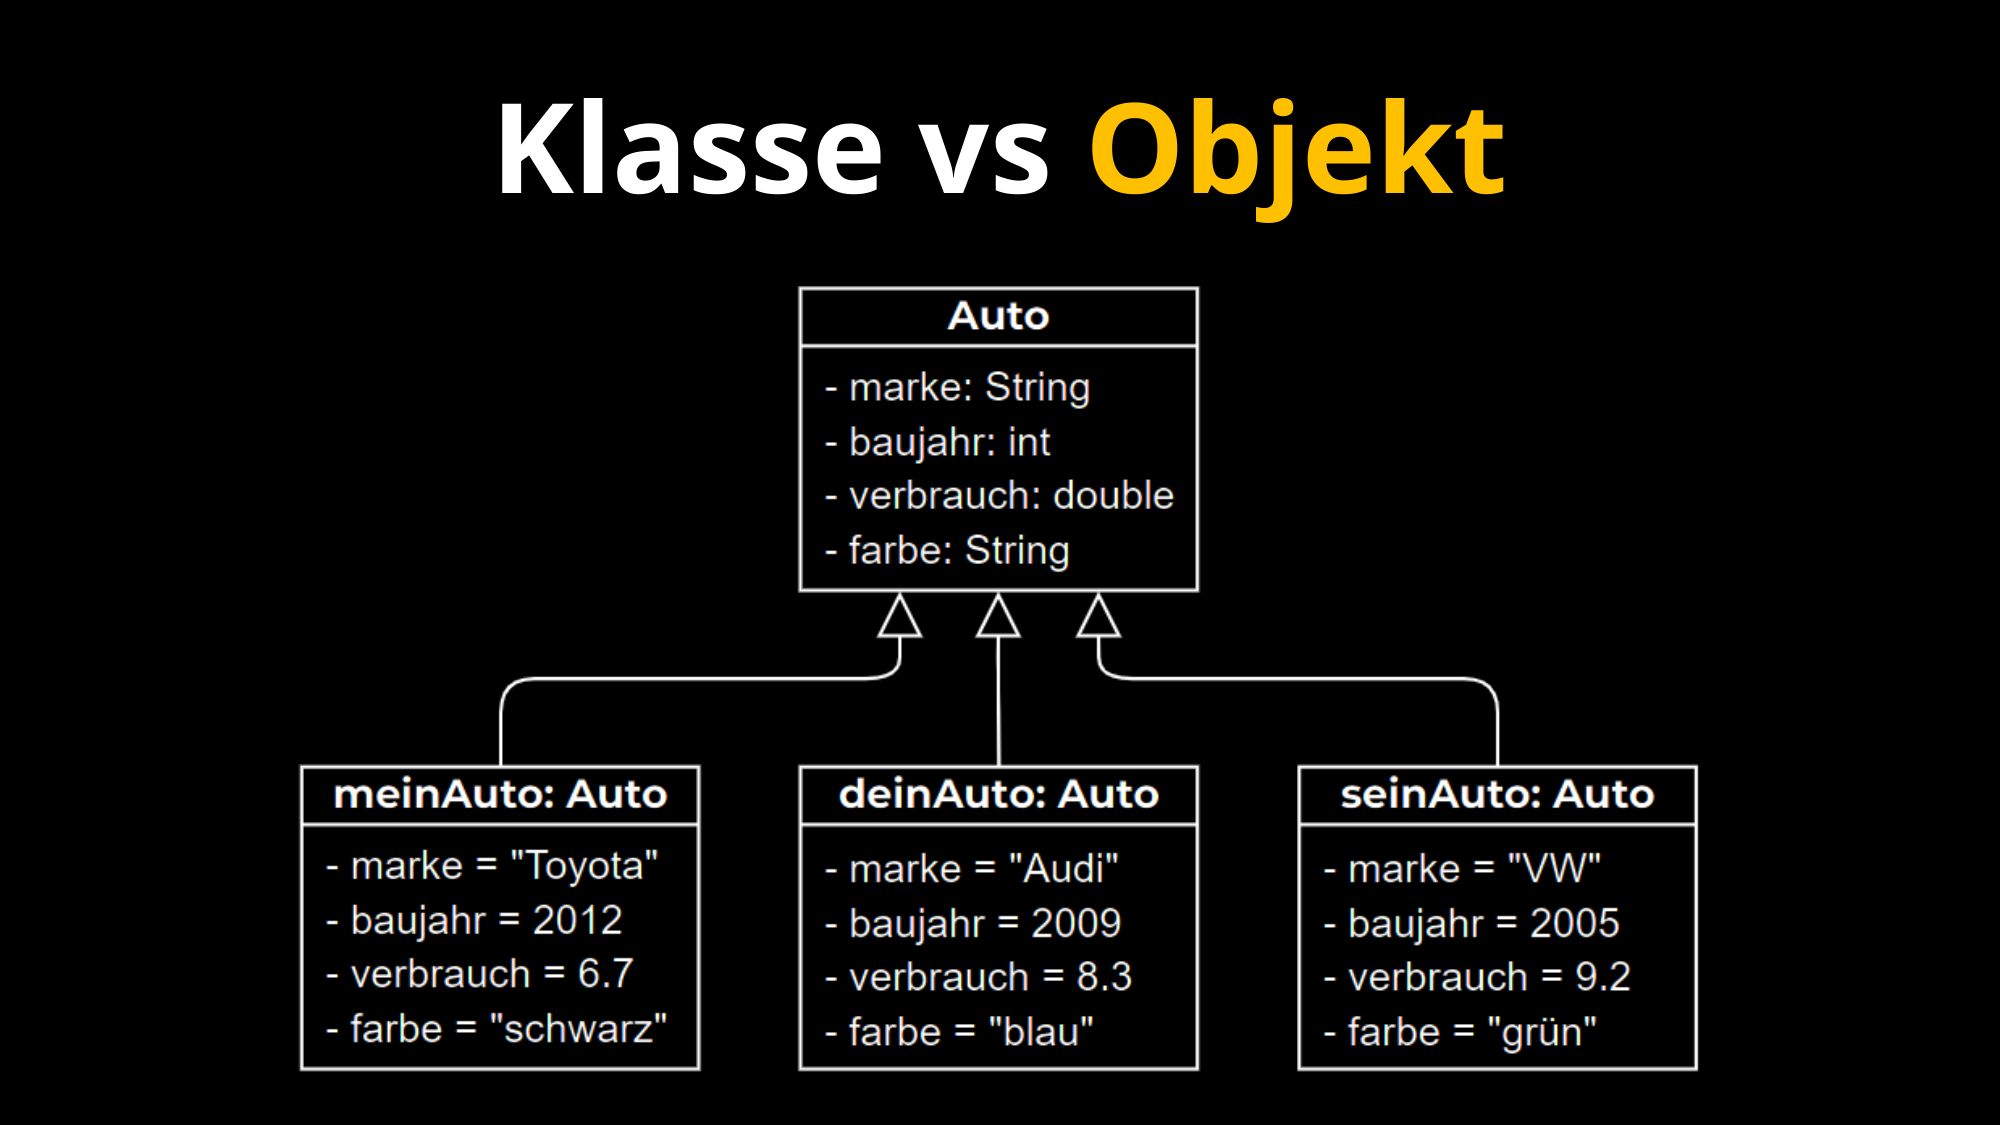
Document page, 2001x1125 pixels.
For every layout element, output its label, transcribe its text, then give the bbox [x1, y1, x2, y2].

list Klasse vs Objekt [22, 47, 1978, 260]
picture [291, 274, 1708, 1078]
